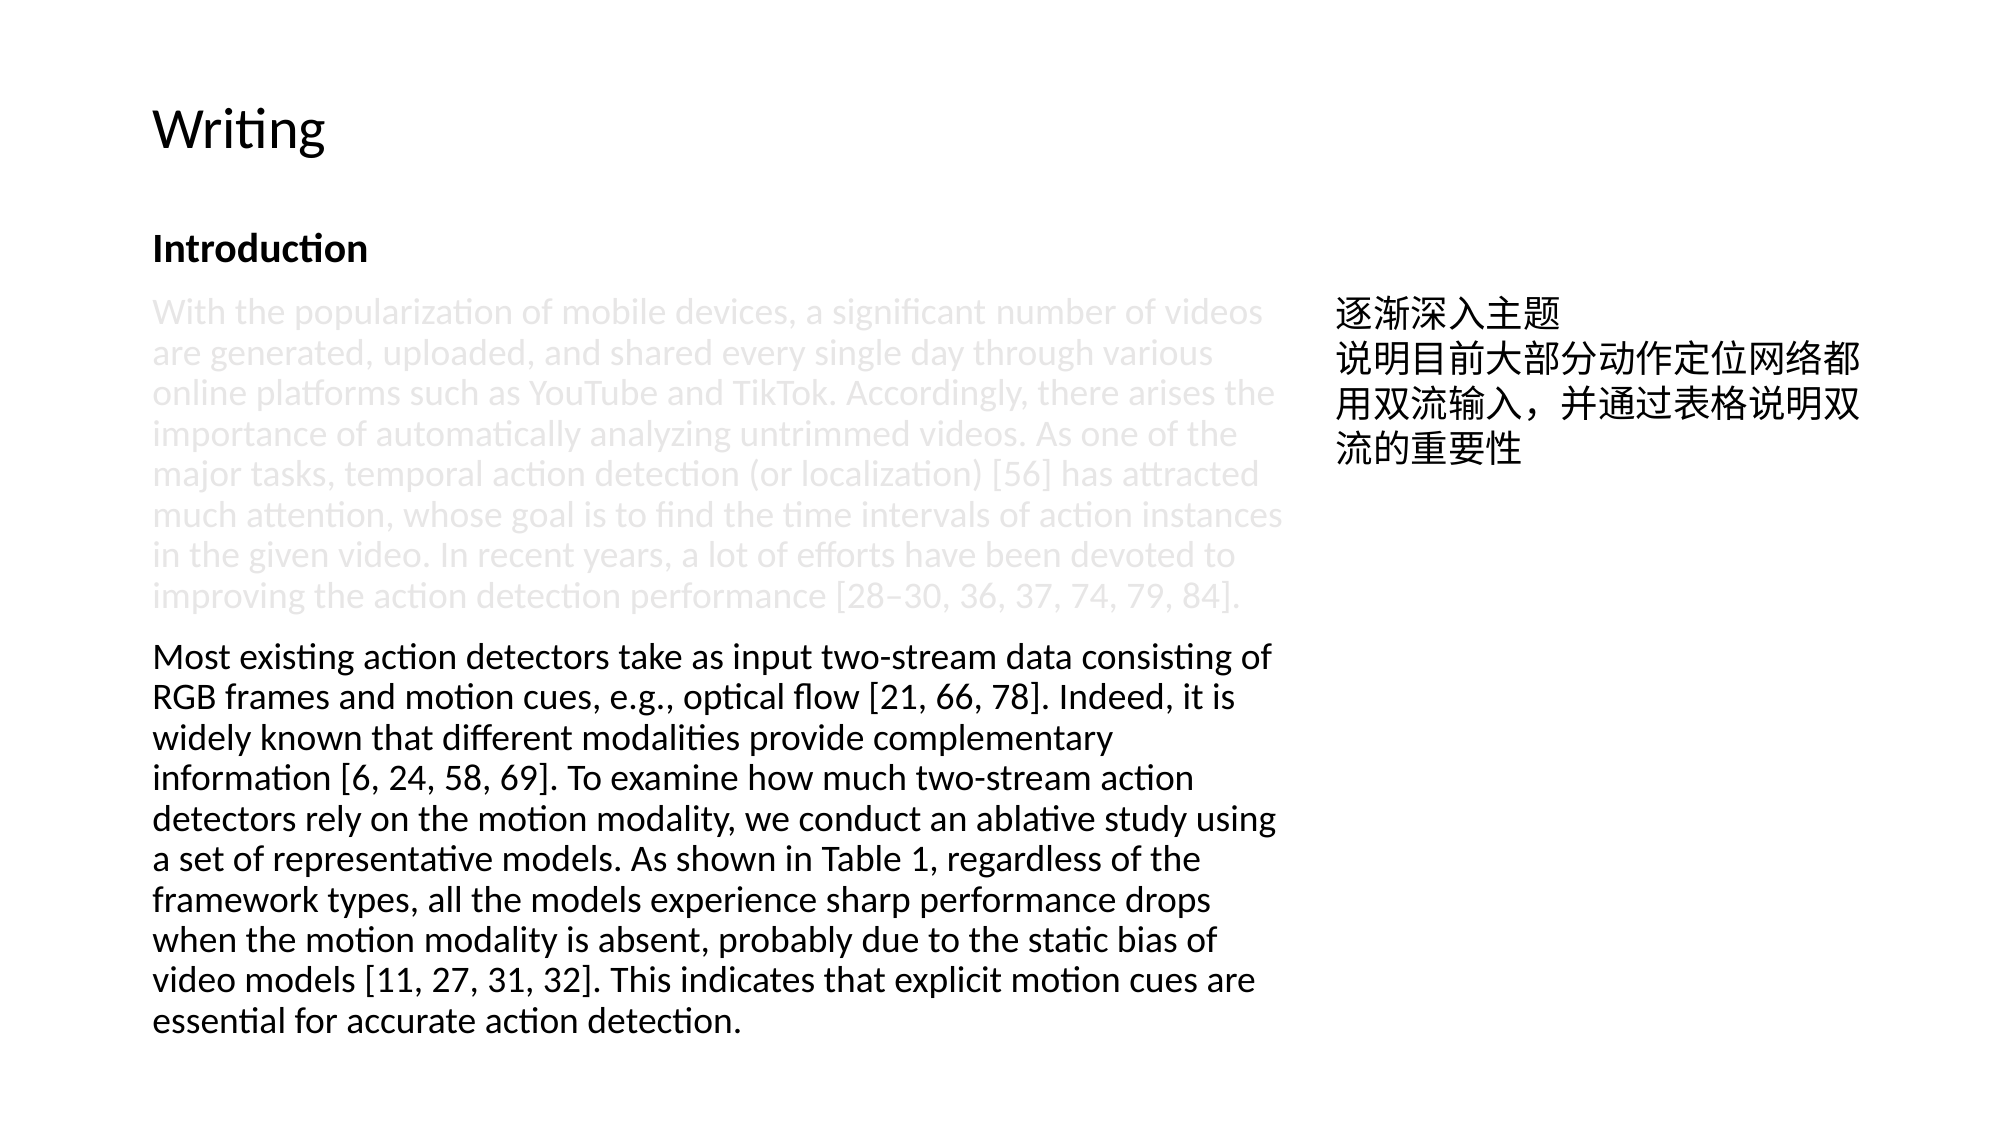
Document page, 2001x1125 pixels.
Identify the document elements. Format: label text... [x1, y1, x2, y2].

text_box 逐渐深入主题 说明目前大部分动作定位网络都用双流输入，并通过表格说明双流的重要性 [1320, 282, 1901, 477]
title Writing [137, 59, 1863, 200]
list Introduction With the popularization of mobile devices, a significant number of videos are generated, uploaded, and shared every single day through various online platforms such as YouTube and TikTok. Accordingly, there arises the importance of automatically analyzing untrimmed videos. As one of the major tasks, temporal action detection (or localization) [56] has attracted much attention, whose goal is to find the time intervals of action instances in the given video. In recent years, a lot of efforts have been devoted to improving the action detection performance [28–30, 36, 37, 74, 79, 84]. Most existing action detectors take as input two-stream data consisting of RGB frames and motion cues, e.g., optical flow [21, 66, 78]. Indeed, it is widely known that different modalities provide complementary information [6, 24, 58, 69]. To examine how much two-stream action detectors rely on the motion modality, we conduct an ablative study using a set of representative models. As shown in Table 1, regardless of the framework types, all the models experience sharp performance drops when the motion modality is absent, probably due to the static bias of video models [11, 27, 31, 32]. This indicates that explicit motion cues are essential for accurate action detection. [137, 219, 1306, 1014]
